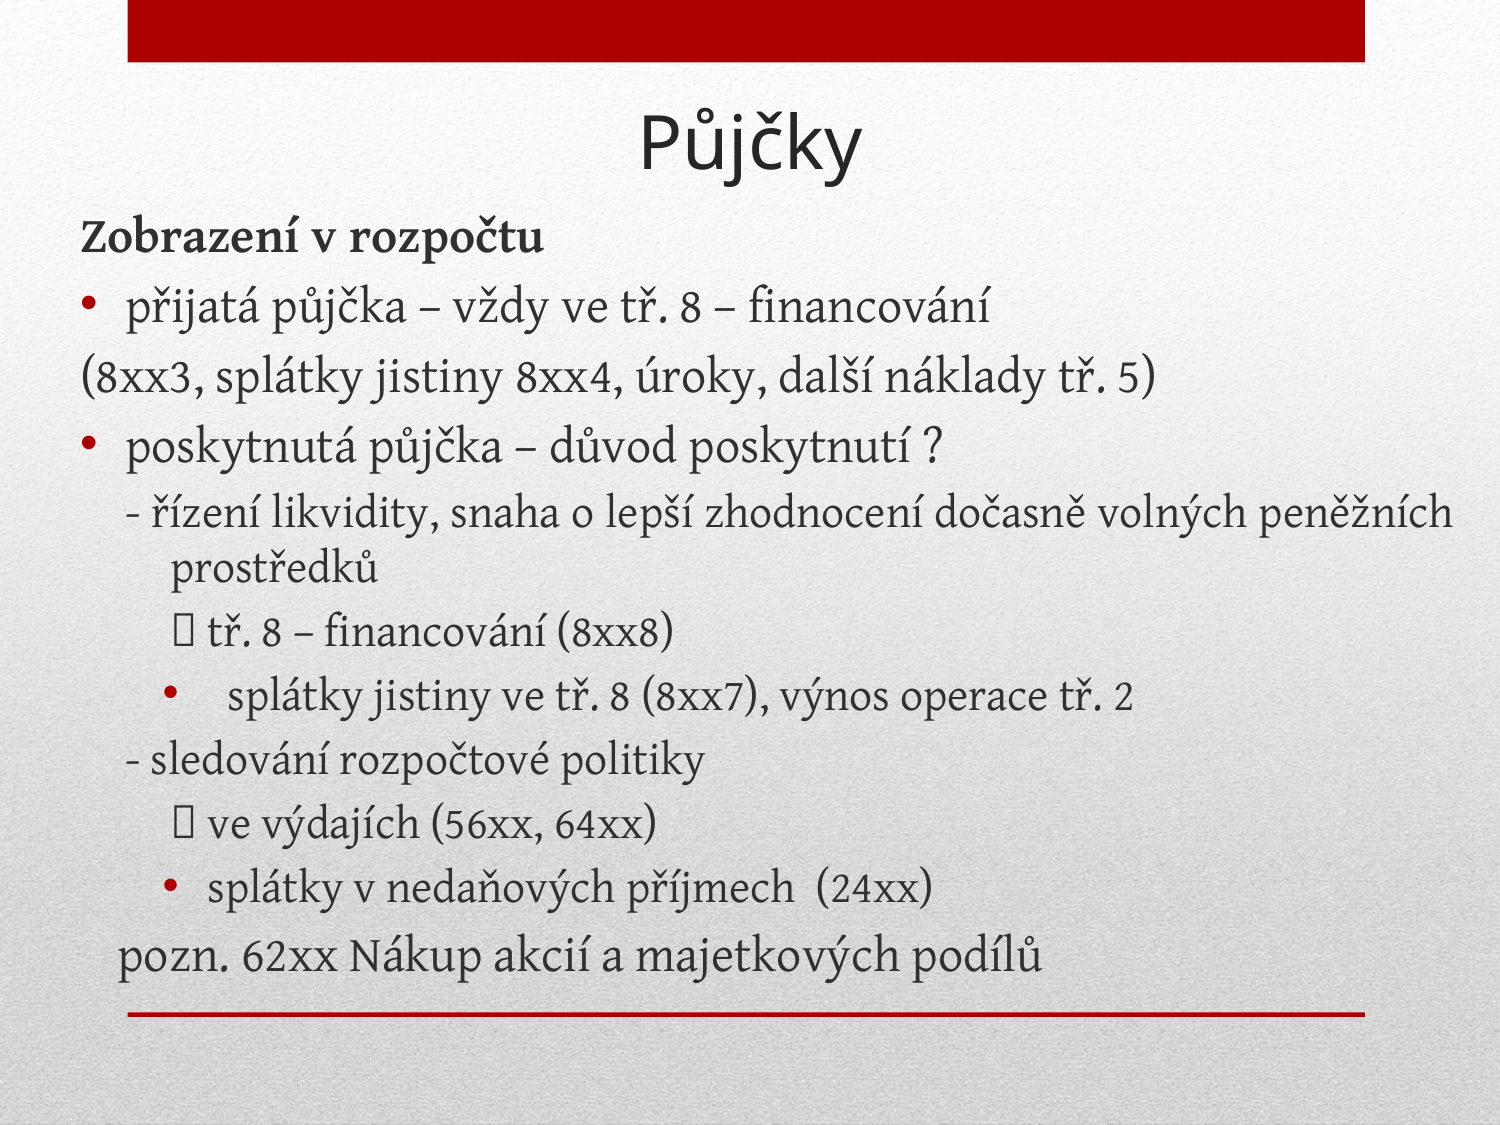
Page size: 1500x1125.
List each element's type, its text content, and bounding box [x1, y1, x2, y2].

list Zobrazení v rozpočtu přijatá půjčka – vždy ve tř. 8 – financování (8xx3, splátky jistiny 8xx4, úroky, další náklady tř. 5) poskytnutá půjčka – důvod poskytnutí ? - řízení likvidity, snaha o lepší zhodnocení dočasně volných peněžních prostředků  tř. 8 – financování (8xx8) splátky jistiny ve tř. 8 (8xx7), výnos operace tř. 2 - sledování rozpočtové politiky  ve výdajích (56xx, 64xx) splátky v nedaňových příjmech (24xx) pozn. 62xx Nákup akcií a majetkových podílů [64, 219, 1471, 965]
title Půjčky [0, 42, 1500, 192]
